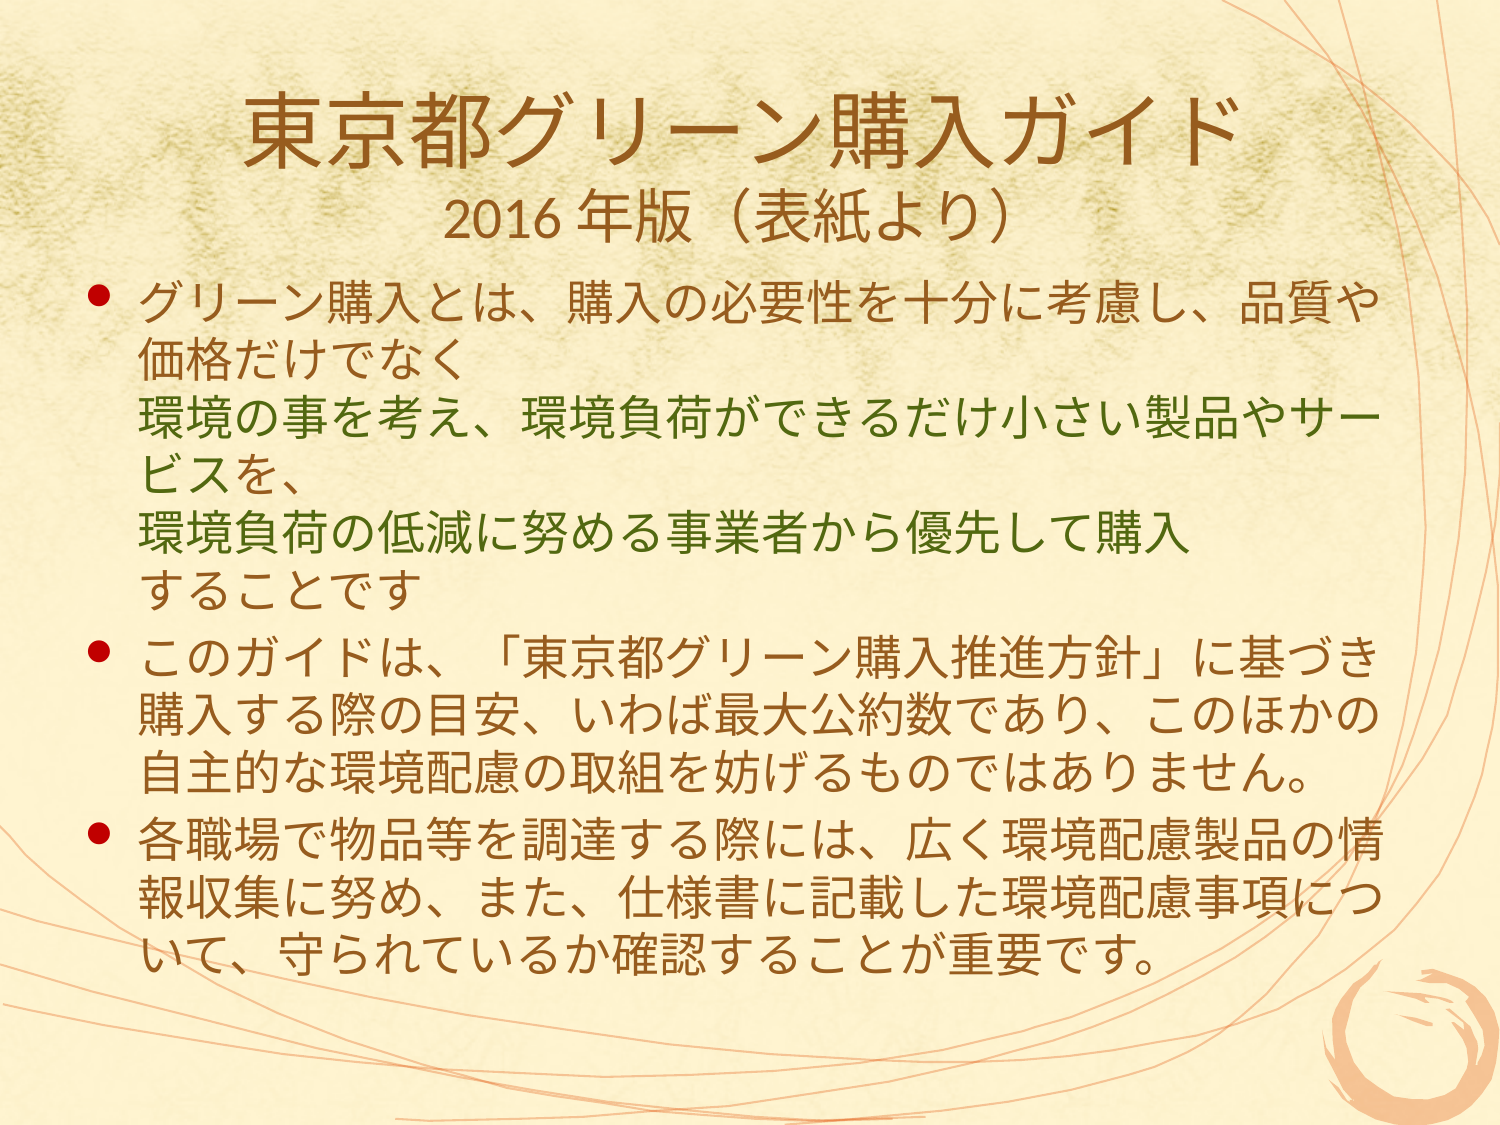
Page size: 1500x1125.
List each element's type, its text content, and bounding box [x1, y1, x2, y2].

title 東京都グリーン購入ガイド 2016年版（表紙より） [70, 70, 1421, 258]
list グリーン購入とは、購入の必要性を十分に考慮し、品質や価格だけでなく 環境の事を考え、環境負荷ができるだけ小さい製品やサービスを、 環境負荷の低減に努める事業者から優先して購入 することです このガイドは、「東京都グリーン購入推進方針」に基づき購入する際の目安、いわば最大公約数であり、このほかの自主的な環境配慮の取組を妨げるものではありません。 各職場で物品等を調達する際には、広く環境配慮製品の情報収集に努め、また、仕様書に記載した環境配慮事項について、守られているか確認することが重要です。 [70, 264, 1421, 1034]
